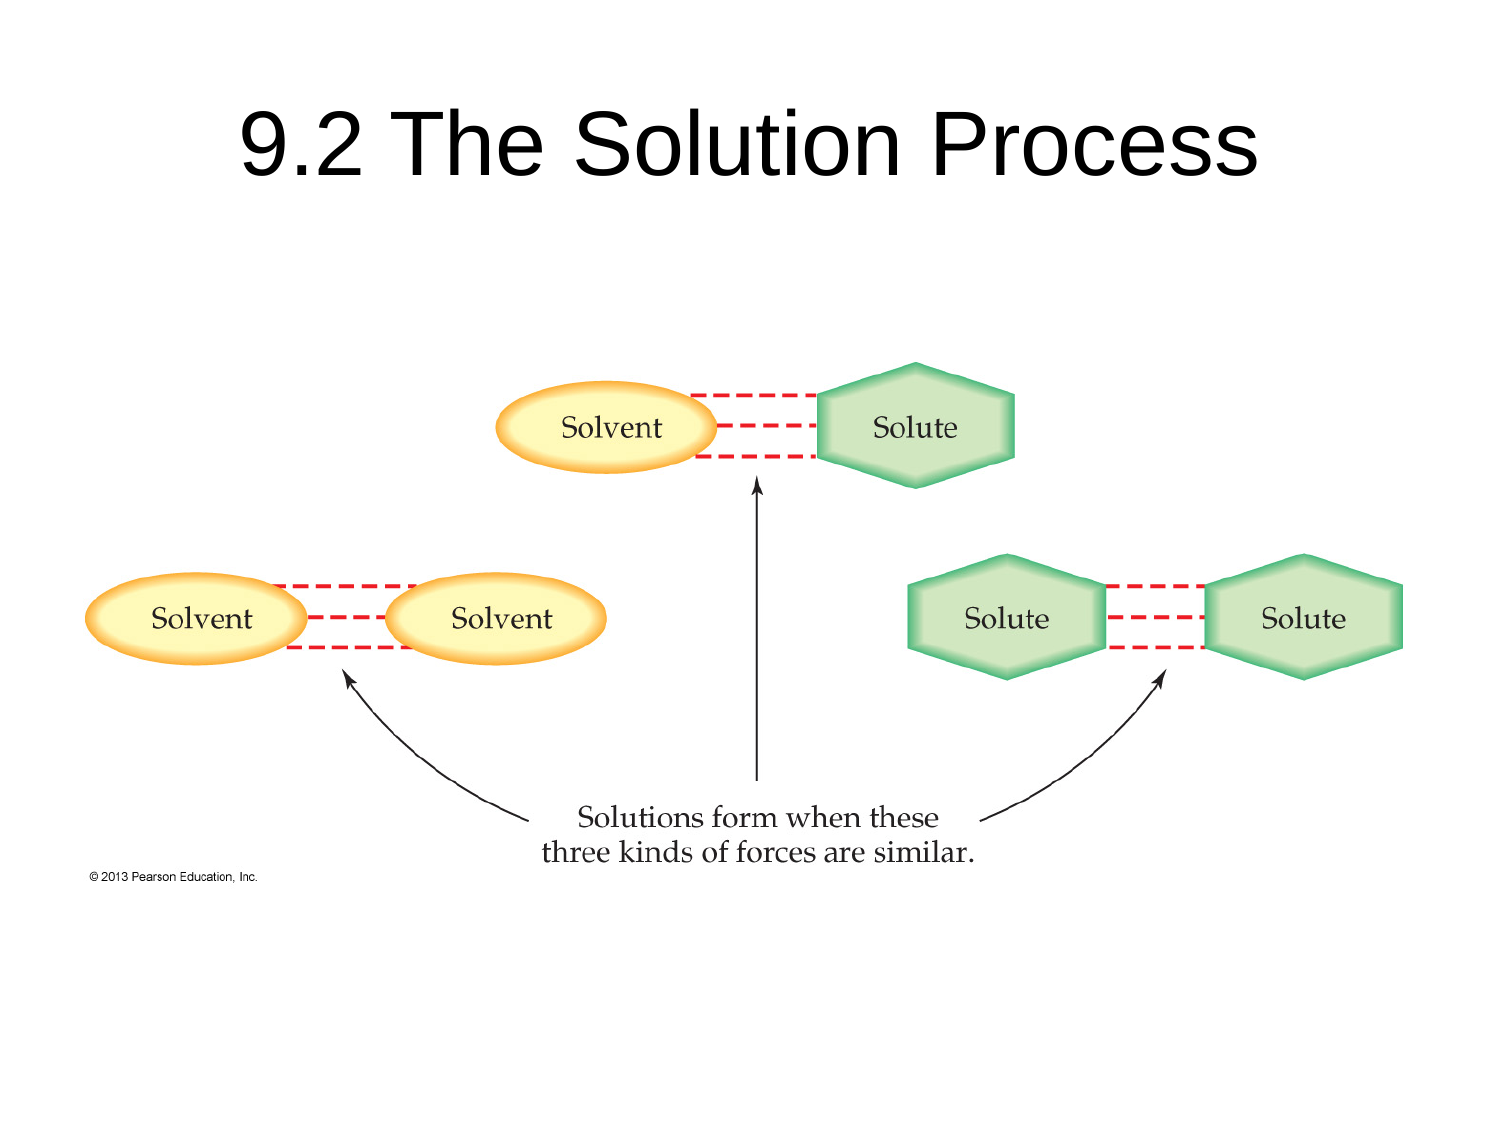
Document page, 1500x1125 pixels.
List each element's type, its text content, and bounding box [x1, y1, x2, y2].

title 9.2 The Solution Process [75, 45, 1425, 233]
picture [74, 352, 1412, 893]
